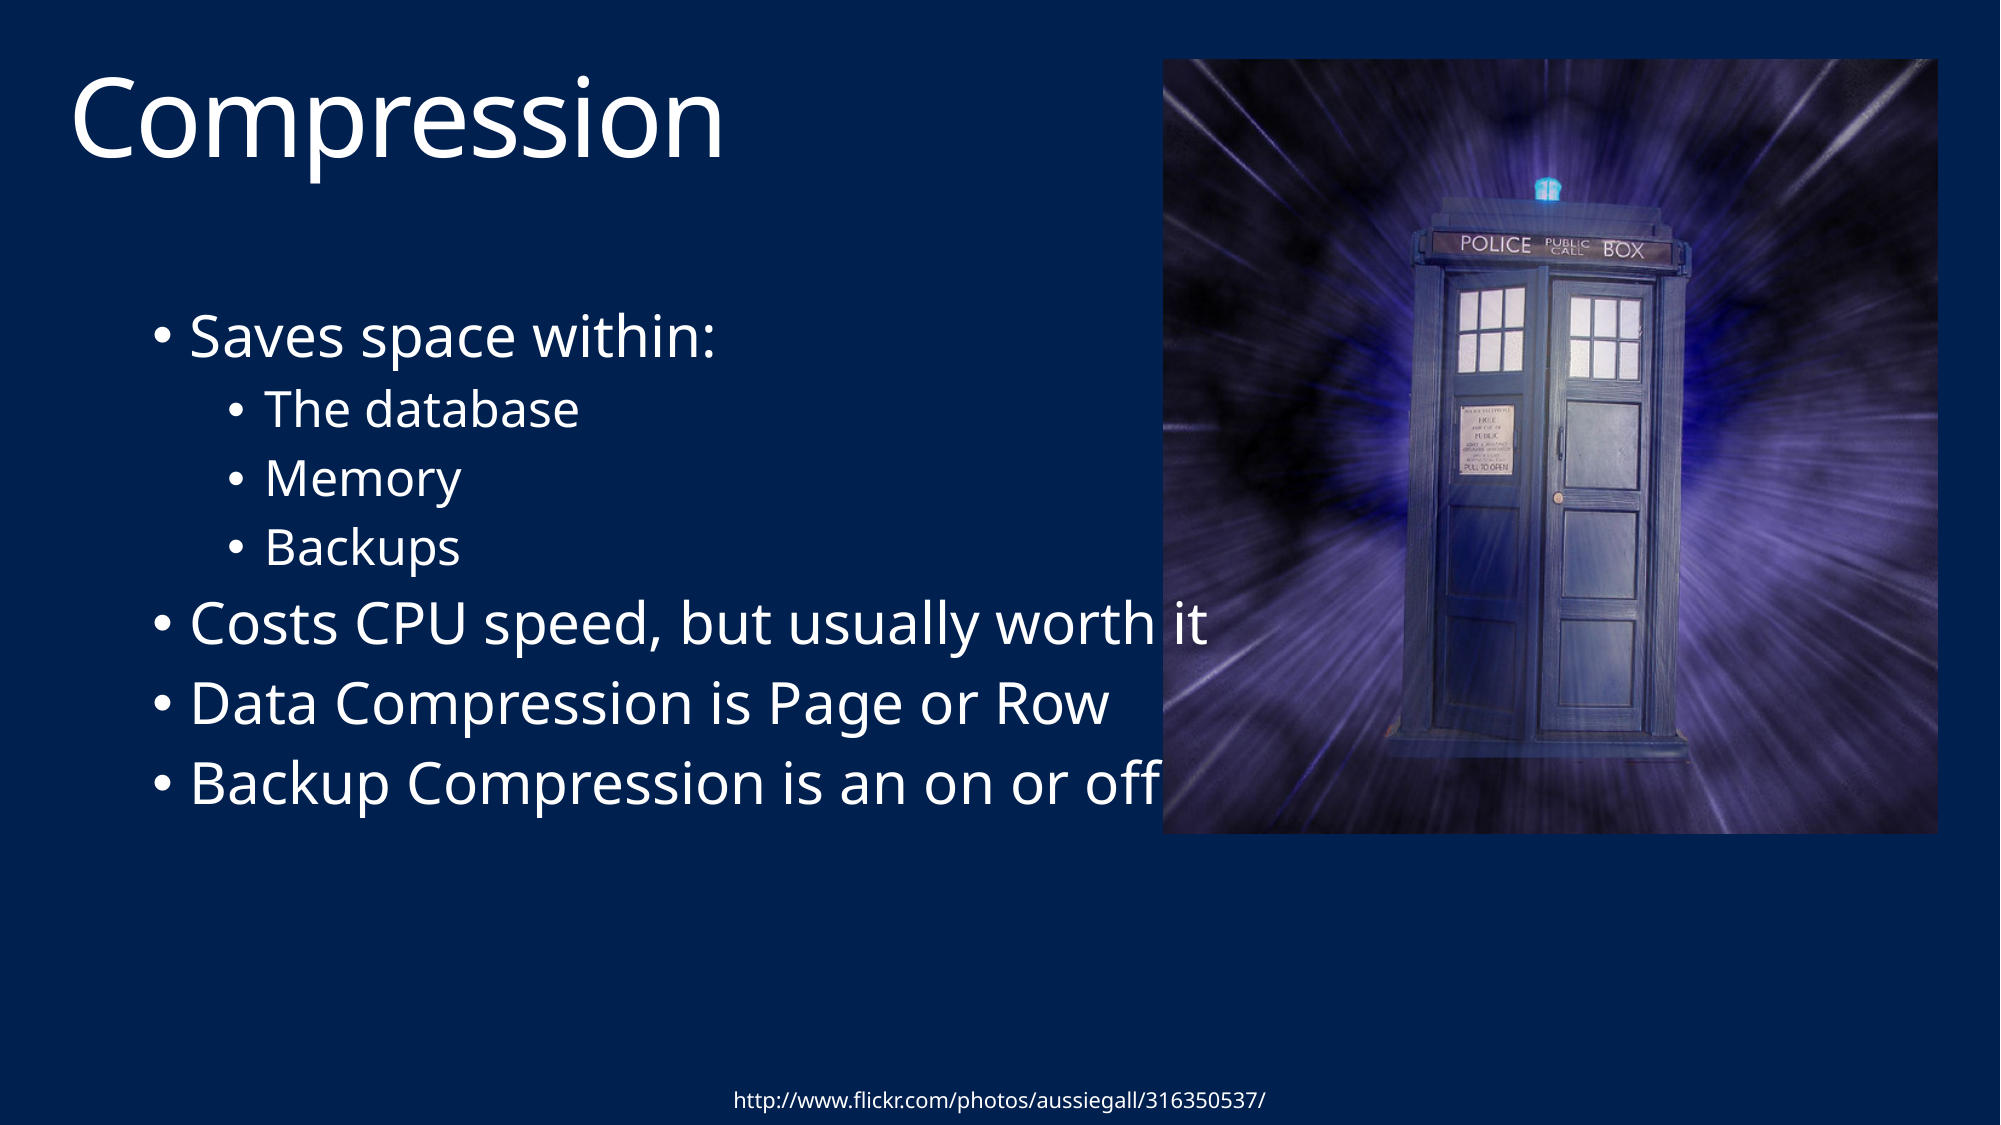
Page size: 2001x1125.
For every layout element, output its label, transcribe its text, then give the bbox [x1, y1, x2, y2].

title Compression [44, 47, 1957, 196]
text_box http://www.flickr.com/photos/aussiegall/316350537/ [0, 1078, 2000, 1120]
text_box Saves space within: The database Memory Backups Costs CPU speed, but usually worth it Data Compression is Page or Row Backup Compression is an on or off [137, 299, 1863, 1014]
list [1163, 59, 1938, 835]
